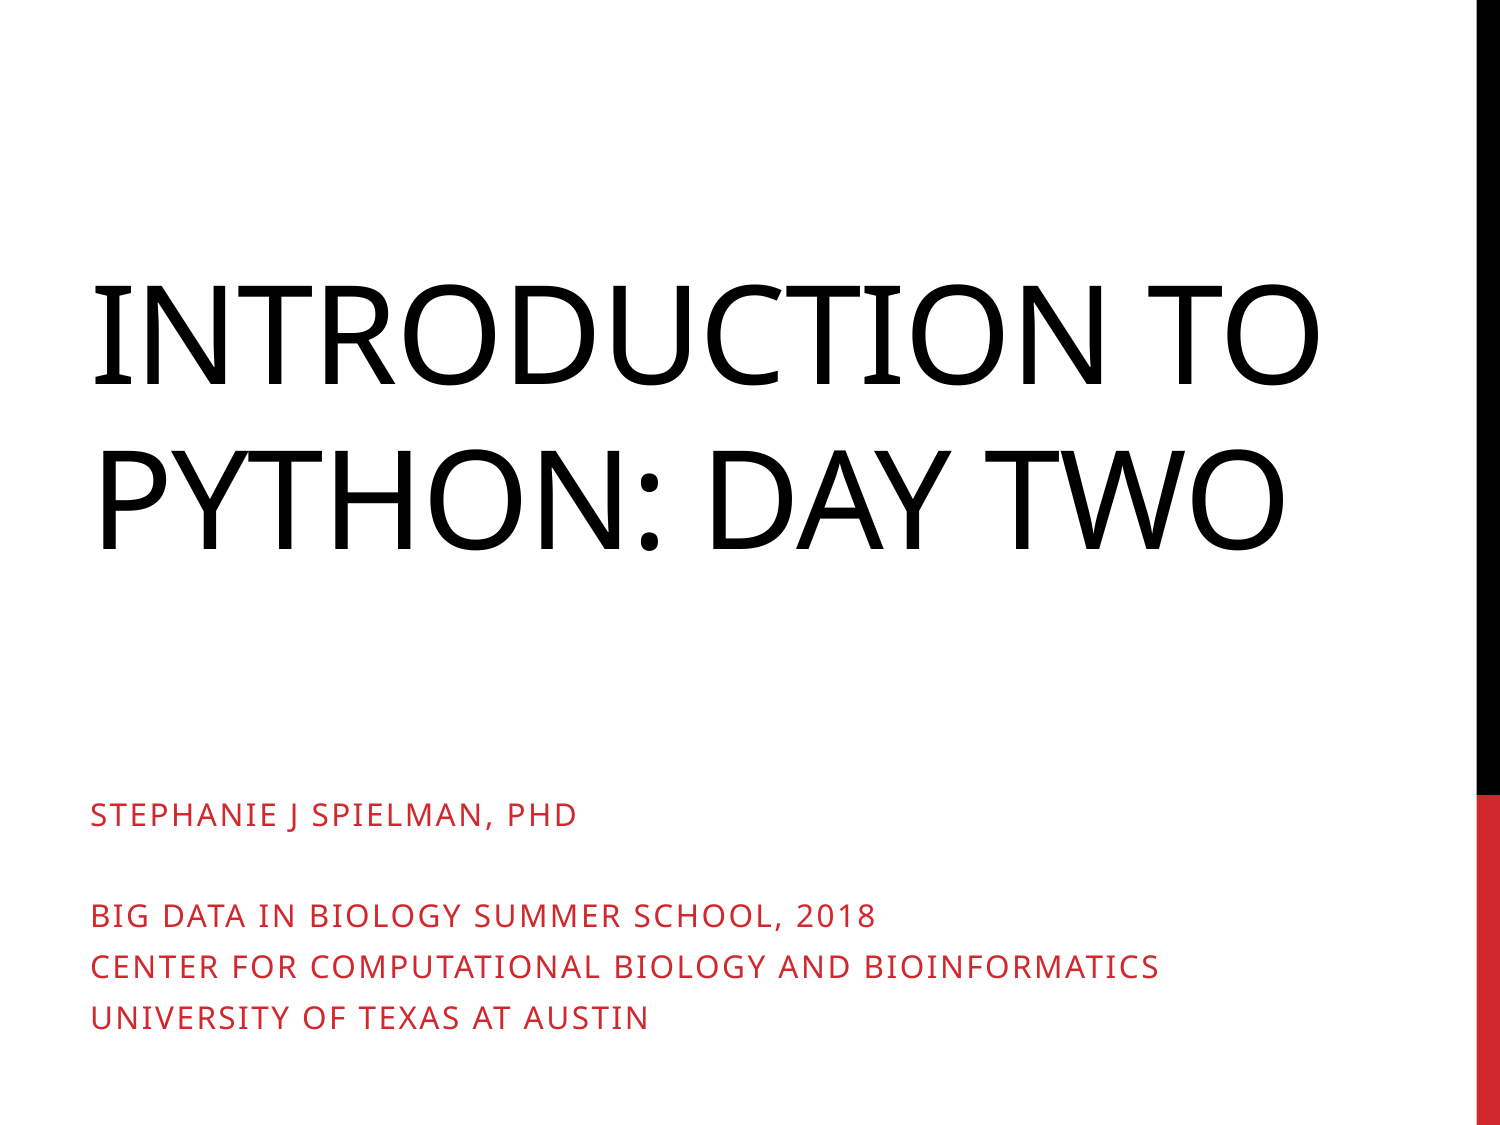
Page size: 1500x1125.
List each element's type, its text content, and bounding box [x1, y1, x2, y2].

title Introduction to Python: Day Two [75, 37, 1350, 787]
subtitle Stephanie J Spielman, PhD Big data in biology summer school, 2018 Center for computational biology and bioinformatics University of Texas at austin [75, 787, 1468, 1047]
